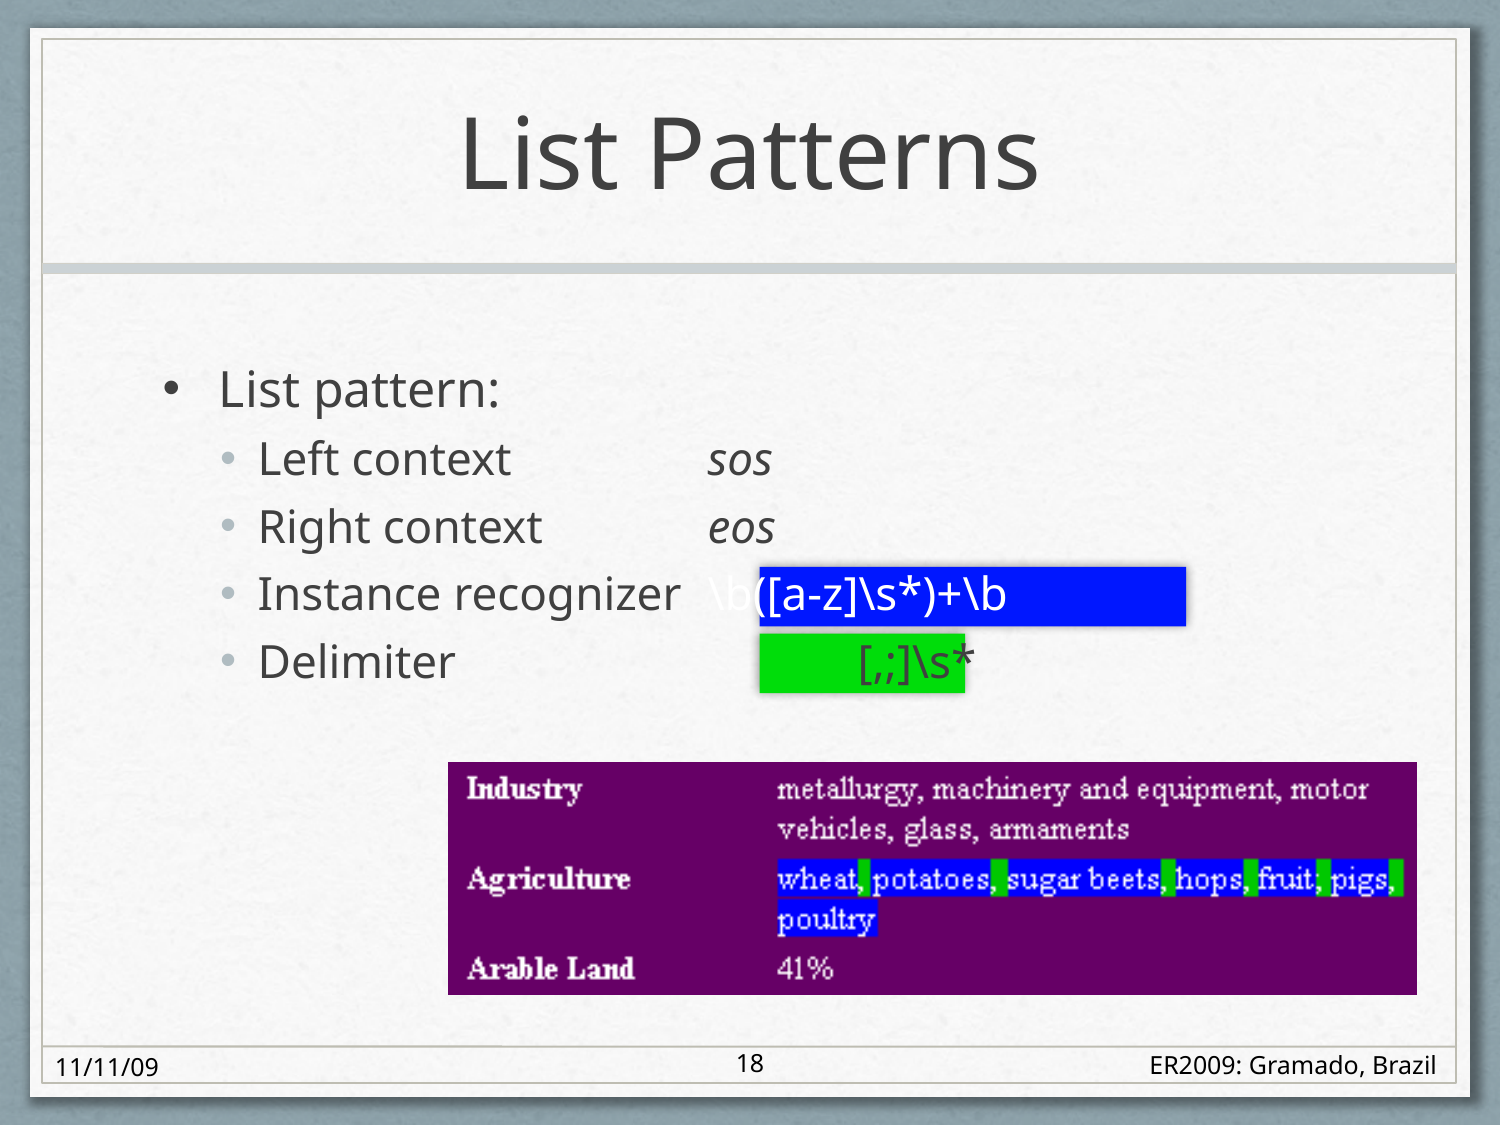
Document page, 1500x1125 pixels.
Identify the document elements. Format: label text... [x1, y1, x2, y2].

title List Patterns [147, 40, 1353, 260]
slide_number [39, 1045, 390, 1088]
picture [30, 28, 1470, 1097]
list List pattern: Left context sos Right context eos Instance recognizer \b([a-z]\s*)+\b Delimiter [,;]\s* [147, 350, 1353, 995]
slide_number 18 [687, 1042, 813, 1088]
footer ER2009: Gramado, Brazil [977, 1045, 1453, 1088]
